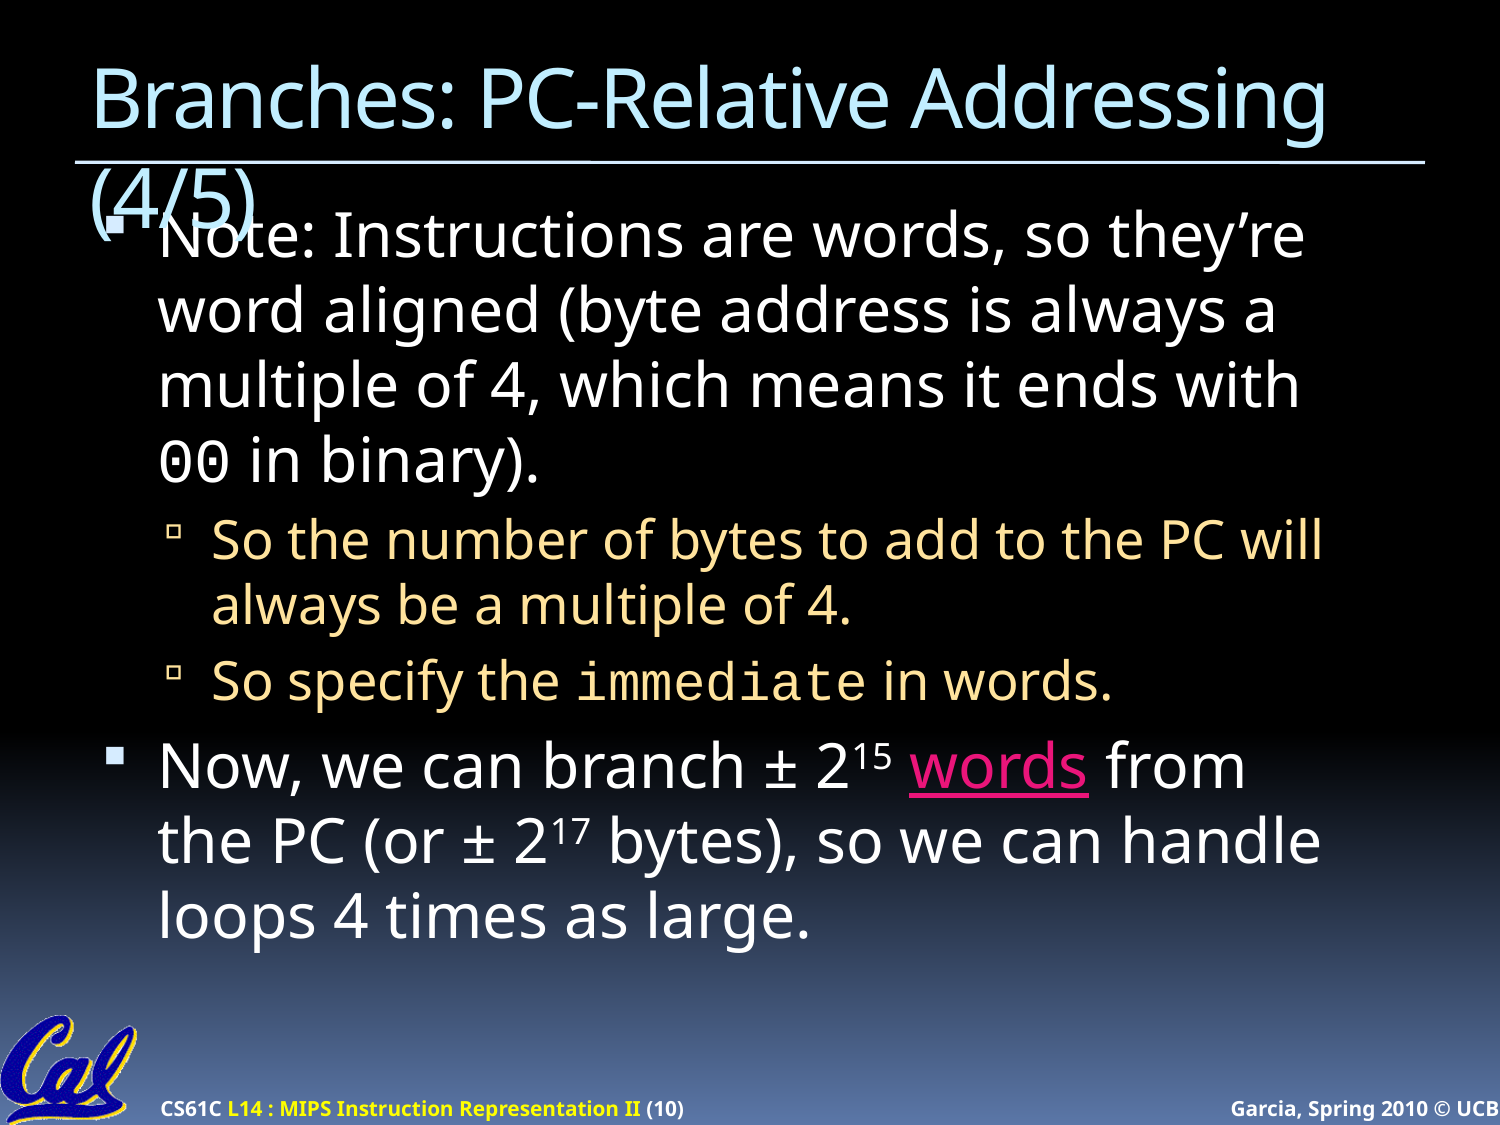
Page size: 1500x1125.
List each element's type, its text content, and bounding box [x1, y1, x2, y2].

title Branches: PC-Relative Addressing (4/5) [75, 37, 1450, 188]
list Note: Instructions are words, so they’re word aligned (byte address is always a multiple of 4, which means it ends with 00 in binary). So the number of bytes to add to the PC will always be a multiple of 4. So specify the immediate in words. Now, we can branch ± 215 words from the PC (or ± 217 bytes), so we can handle loops 4 times as large. [74, 187, 1363, 903]
picture [0, 1015, 140, 1125]
